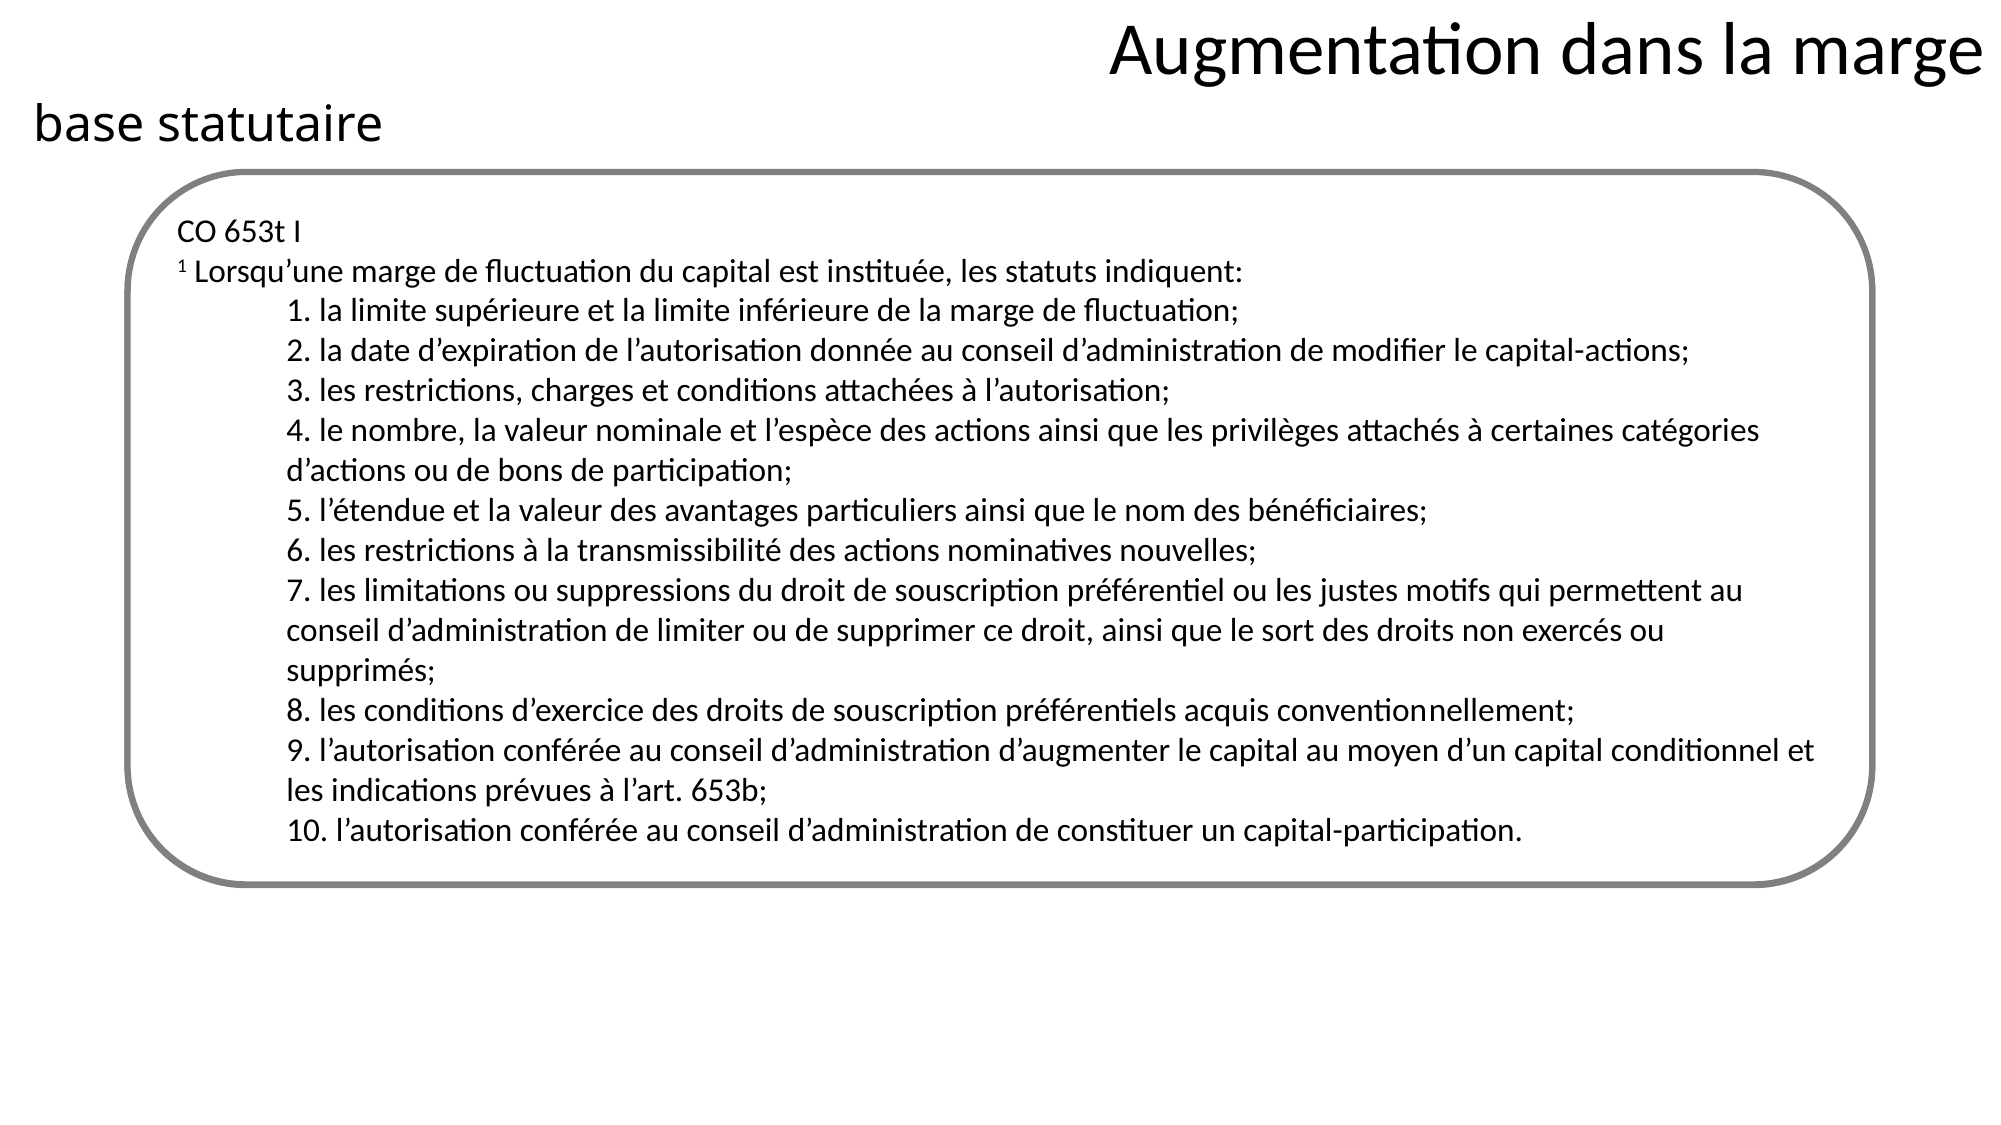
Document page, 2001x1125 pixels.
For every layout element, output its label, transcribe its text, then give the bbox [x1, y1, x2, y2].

text_box Augmentation dans la marge [111, 2, 2000, 164]
text_box CO 653t I 1 Lorsqu’une marge de fluctuation du capital est instituée, les statuts indiquent: 1. la limite supérieure et la limite inférieure de la marge de fluctuation; 2. la date d’expiration de l’autorisation donnée au conseil d’administration de modifier le capital-actions; 3. les restrictions, charges et conditions attachées à l’autorisation; 4. le nombre, la valeur nominale et l’espèce des actions ainsi que les privilèges attachés à certaines catégories d’actions ou de bons de participation; 5. l’étendue et la valeur des avantages particuliers ainsi que le nom des bénéficiaires; 6. les restrictions à la transmissibilité des actions nominatives nouvelles; 7. les limitations ou suppressions du droit de souscription préférentiel ou les justes motifs qui permettent au conseil d’administration de limiter ou de supprimer ce droit, ainsi que le sort des droits non exercés ou supprimés; 8. les conditions d’exercice des droits de souscription préférentiels acquis convention­nelle­ment; 9. l’autorisation conférée au conseil d’administration d’augmenter le capital au moyen d’un capital conditionnel et les indications prévues à l’art. 653b; 10. l’autorisation conférée au conseil d’administration de constituer un capital-participation. [126, 253, 1874, 886]
text_box base statutaire [18, 91, 1907, 253]
